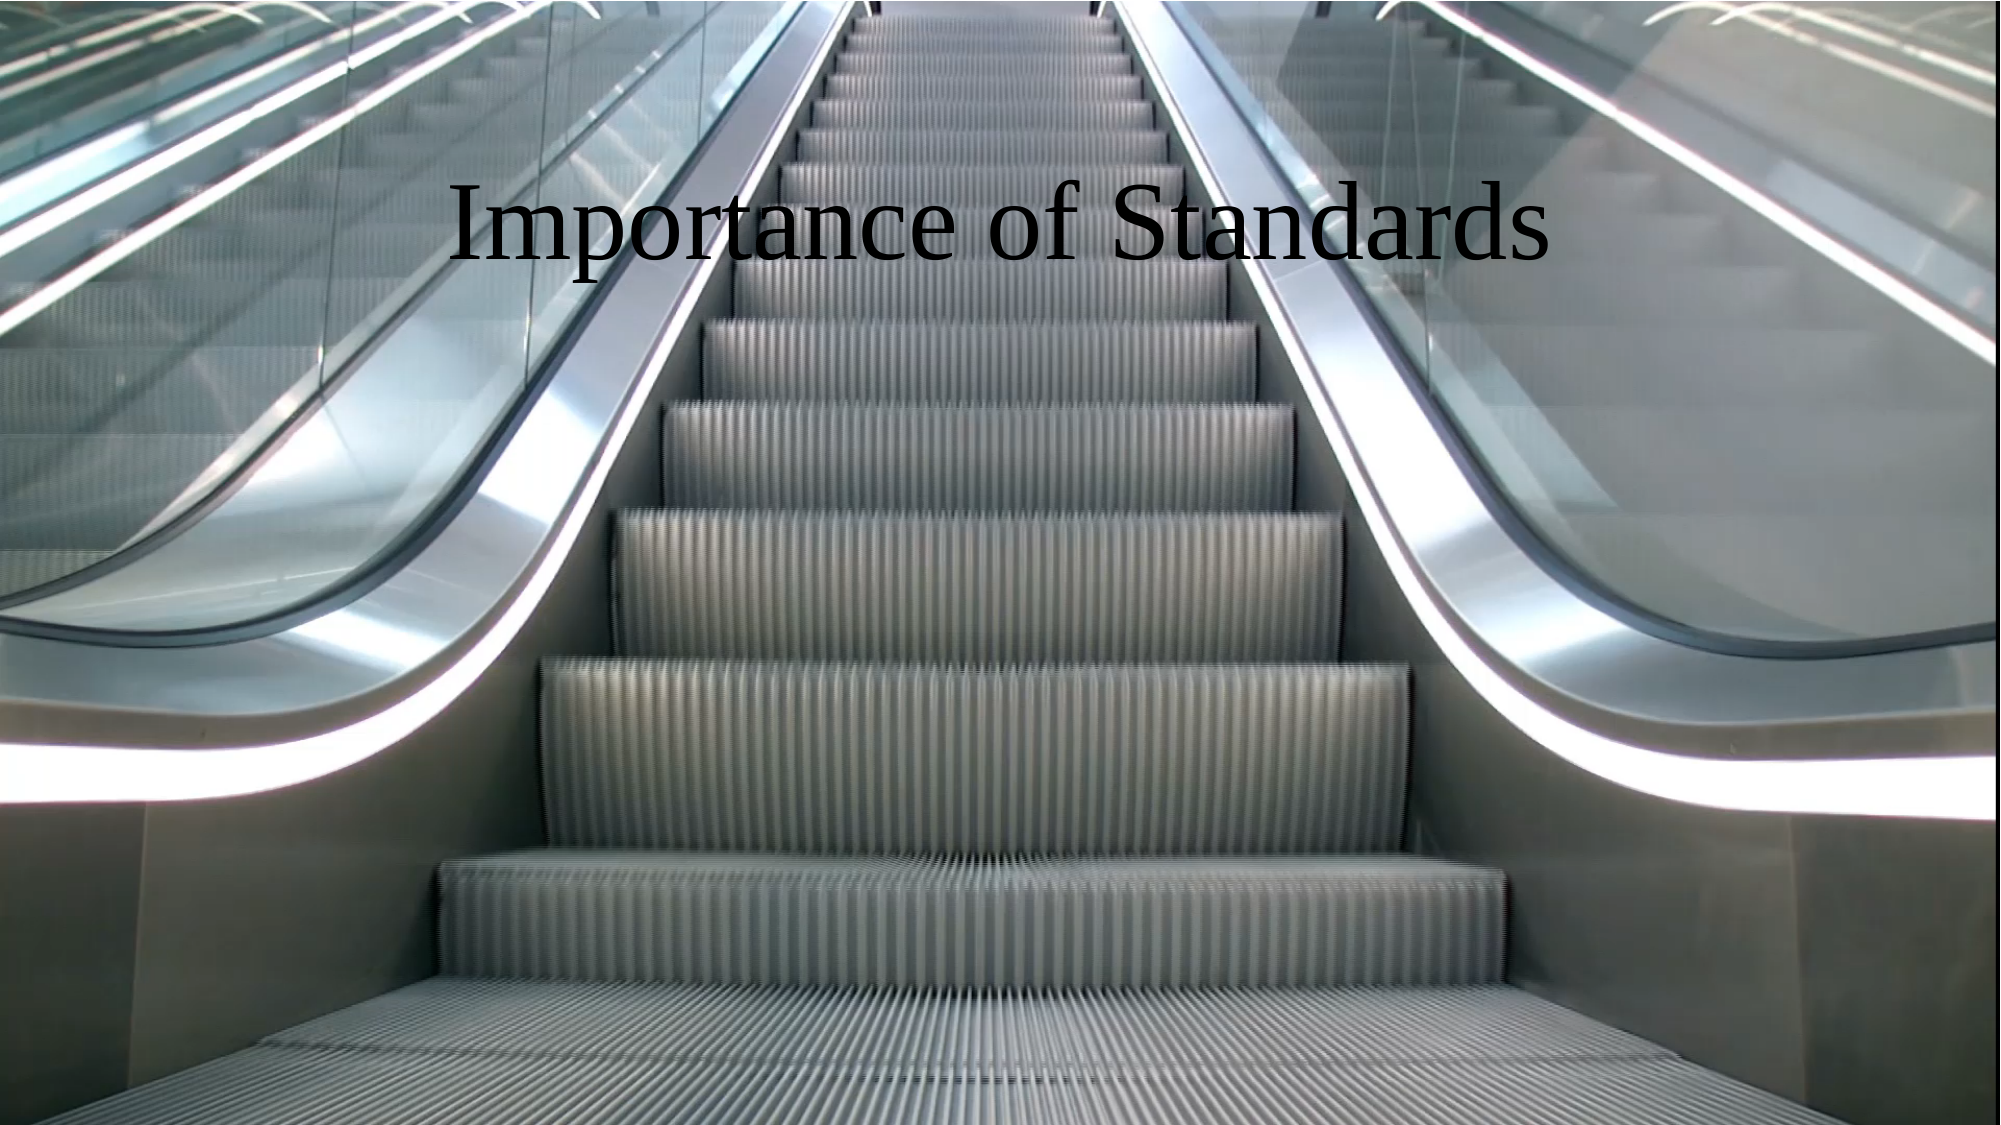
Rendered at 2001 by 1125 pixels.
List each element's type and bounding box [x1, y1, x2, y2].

text_box [0, 0, 2000, 1125]
